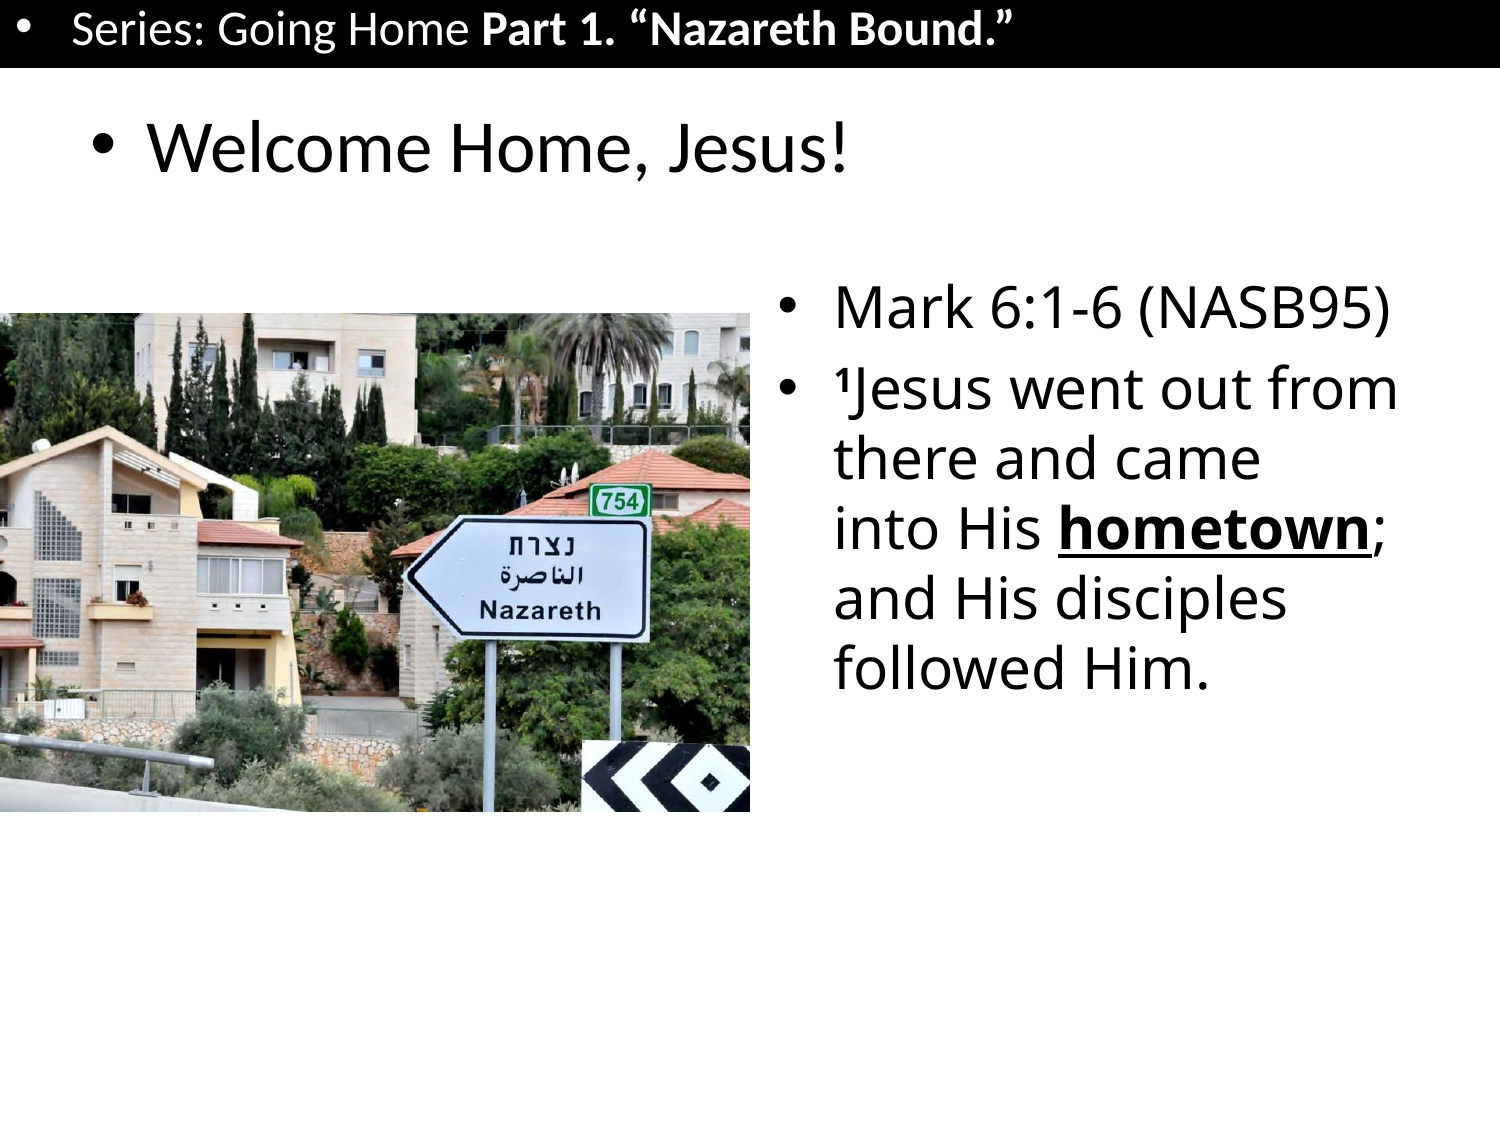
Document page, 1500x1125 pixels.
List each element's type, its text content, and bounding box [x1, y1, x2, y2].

picture [0, 312, 751, 812]
list Welcome Home, Jesus! [75, 90, 1425, 263]
text_box Series: Going Home Part 1. “Nazareth Bound.” [0, 0, 1500, 68]
list Mark 6:1-6 (NASB95) 1Jesus went out from there and came into His hometown; and His disciples followed Him. [762, 262, 1425, 1005]
